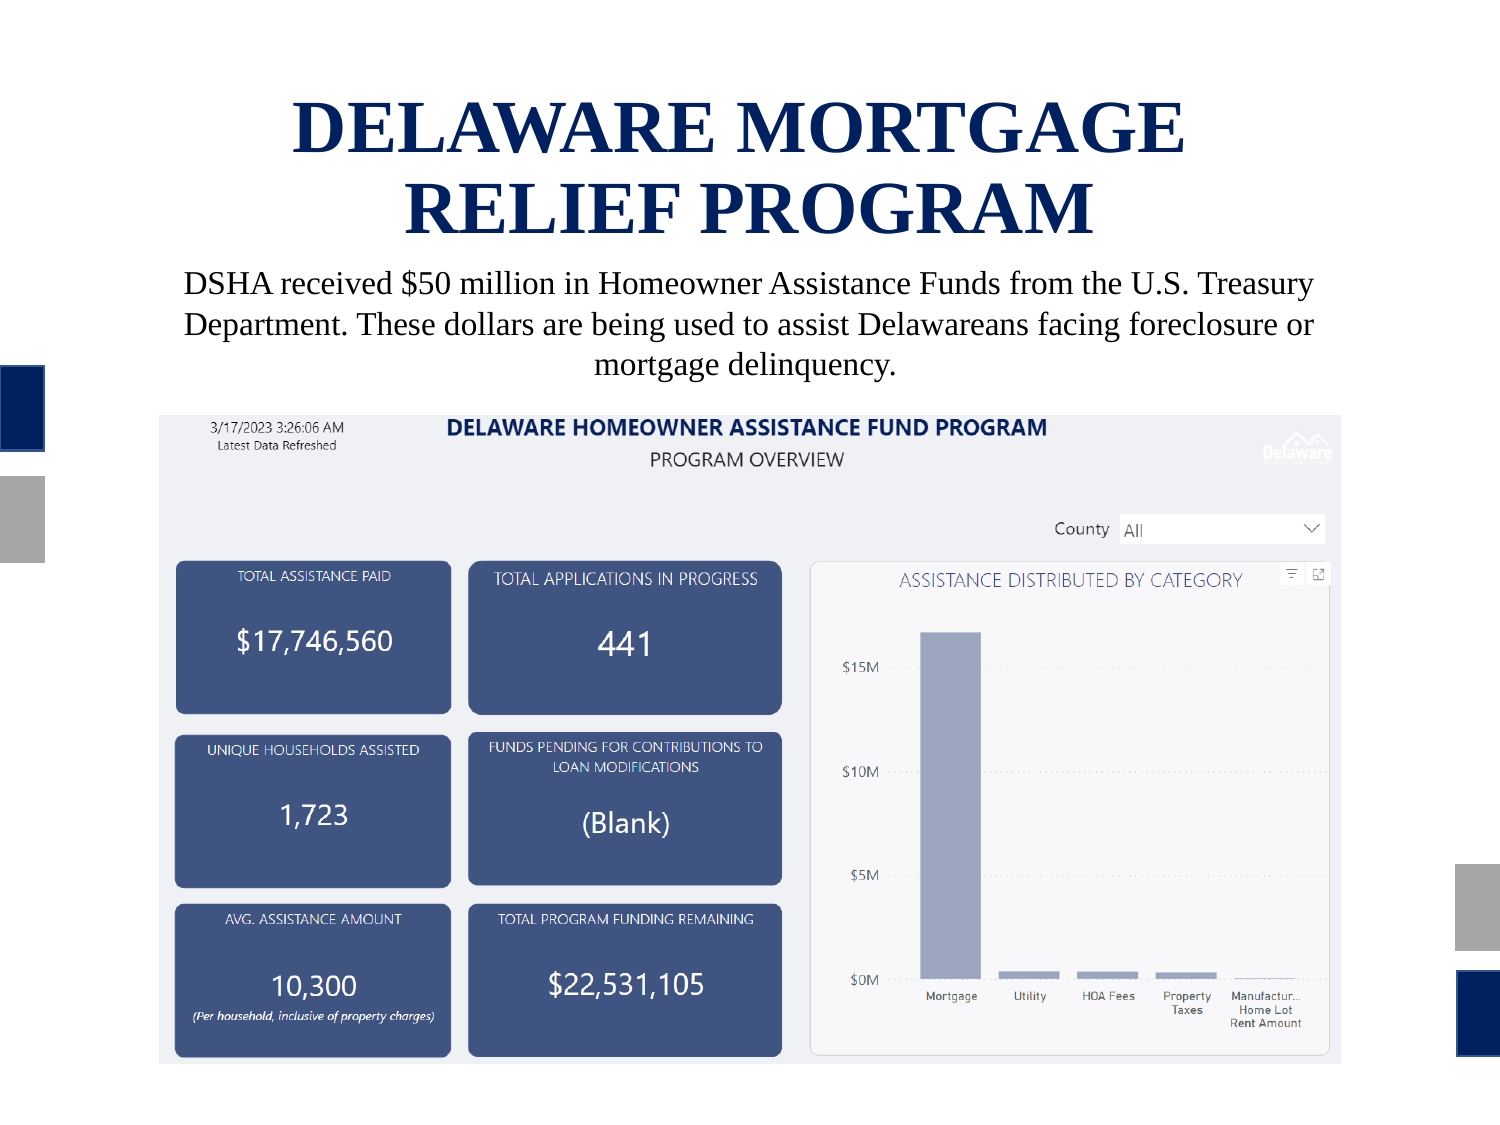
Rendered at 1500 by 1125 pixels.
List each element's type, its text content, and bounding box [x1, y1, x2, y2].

text_box [1456, 970, 1500, 1057]
text_box [1455, 864, 1500, 951]
picture [159, 415, 1341, 1065]
text_box DSHA received $50 million in Homeowner Assistance Funds from the U.S. Treasury Department. These dollars are being used to assist Delawareans facing foreclosure or mortgage delinquency. [103, 254, 1397, 389]
text_box [0, 476, 45, 563]
title DELAWARE MORTGAGE RELIEF PROGRAM [103, 59, 1397, 254]
text_box [0, 365, 45, 452]
